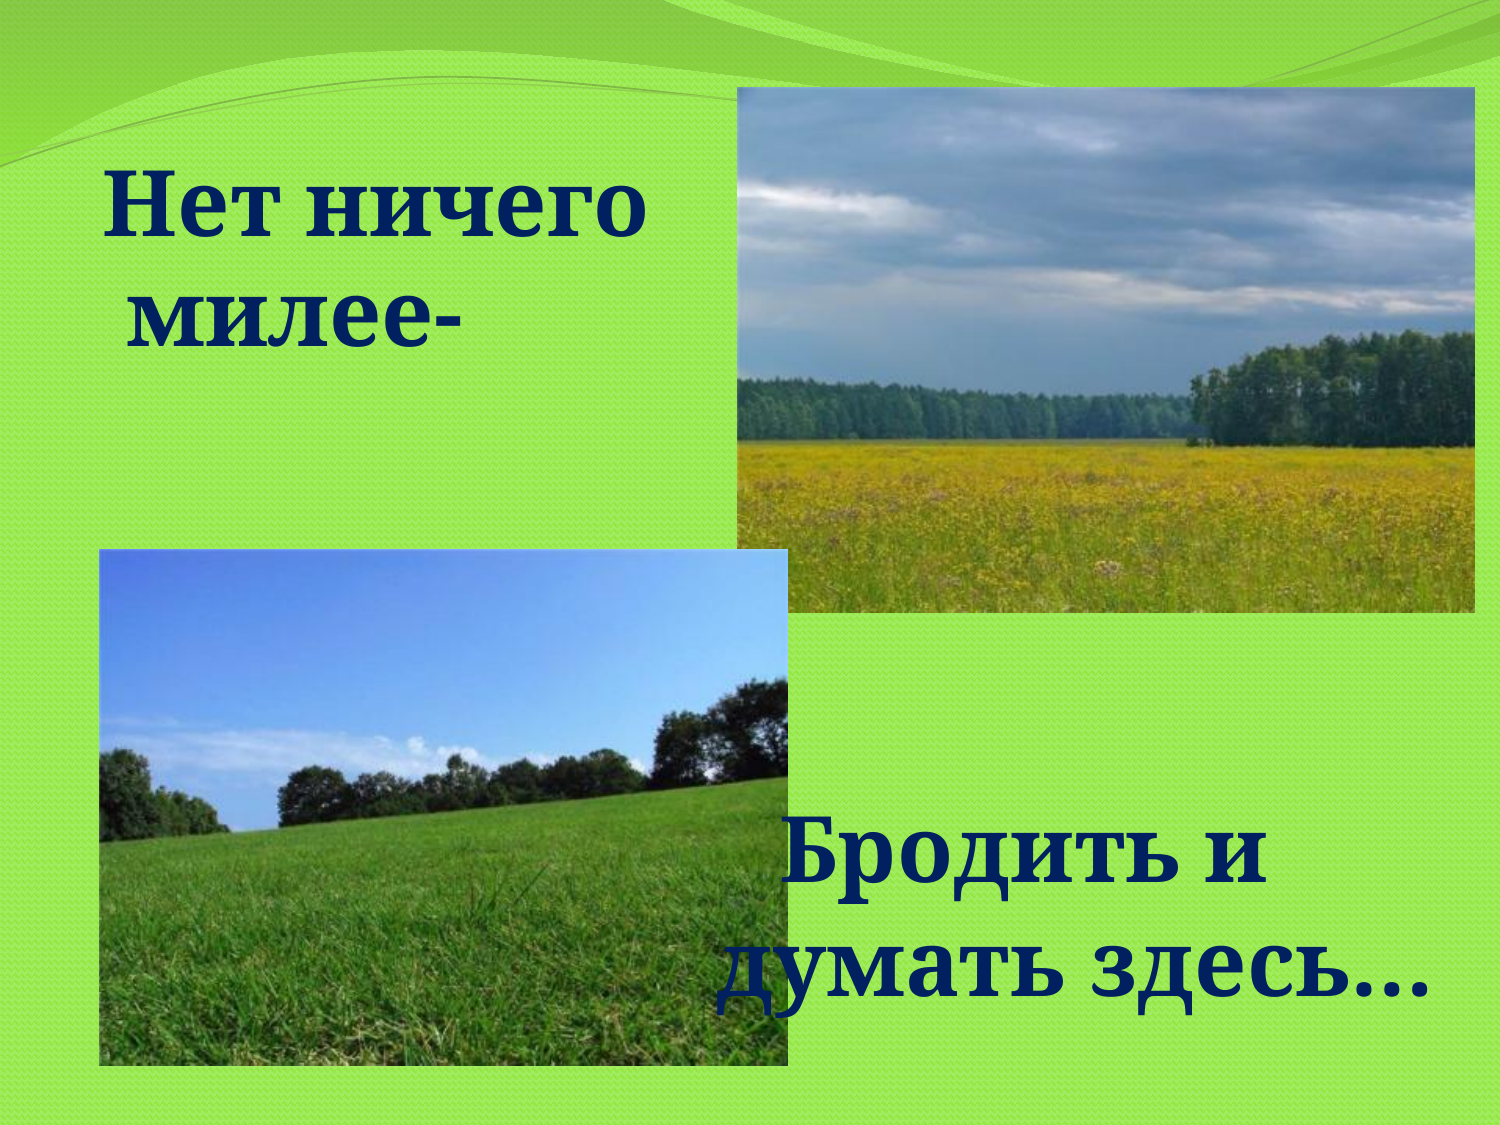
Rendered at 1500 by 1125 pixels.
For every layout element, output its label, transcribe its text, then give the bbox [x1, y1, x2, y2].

picture [99, 87, 1476, 1067]
text_box Нет ничего милее- Бродить и думать здесь… [87, 137, 1450, 1125]
